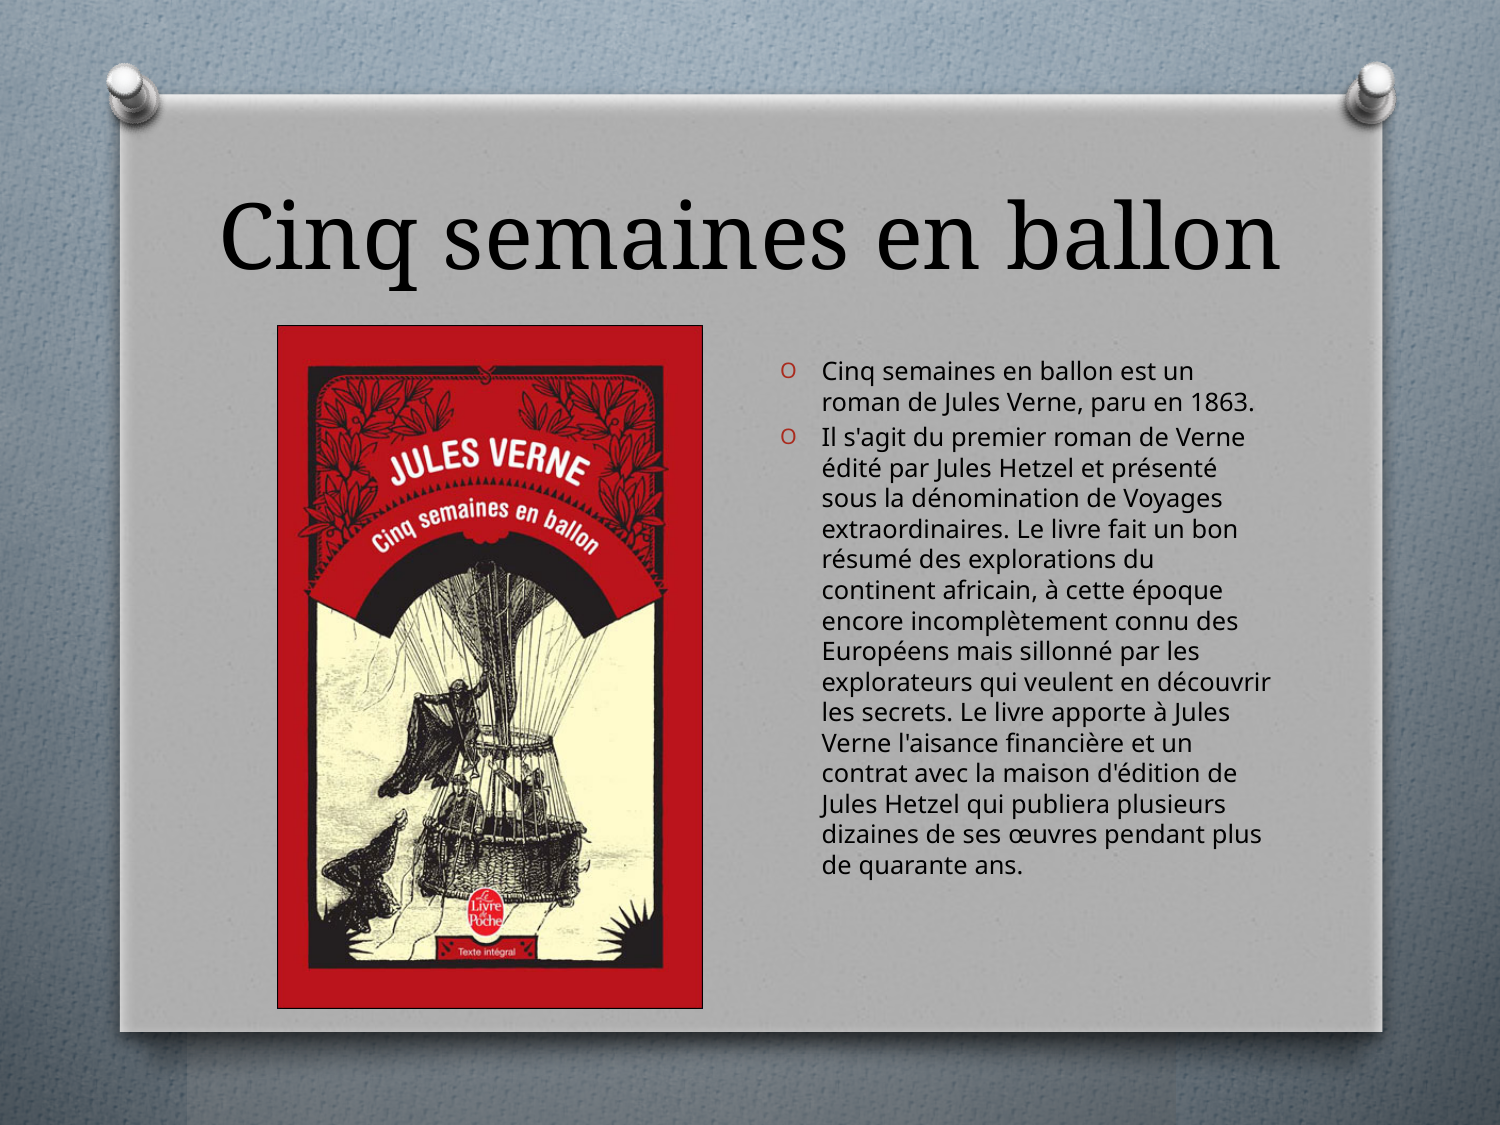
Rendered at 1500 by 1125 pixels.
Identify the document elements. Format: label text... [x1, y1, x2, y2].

picture [1317, 35, 1439, 156]
title Cinq semaines en ballon [179, 134, 1323, 332]
picture [75, 29, 198, 153]
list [277, 324, 703, 1009]
list Cinq semaines en ballon est un roman de Jules Verne, paru en 1863. Il s'agit du premier roman de Verne édité par Jules Hetzel et présenté sous la dénomination de Voyages extraordinaires. Le livre fait un bon résumé des explorations du continent africain, à cette époque encore incomplètement connu des Européens mais sillonné par les explorateurs qui veulent en découvrir les secrets. Le livre apporte à Jules Verne l'aisance financière et un contrat avec la maison d'édition de Jules Hetzel qui publiera plusieurs dizaines de ses œuvres pendant plus de quarante ans. [765, 347, 1290, 939]
